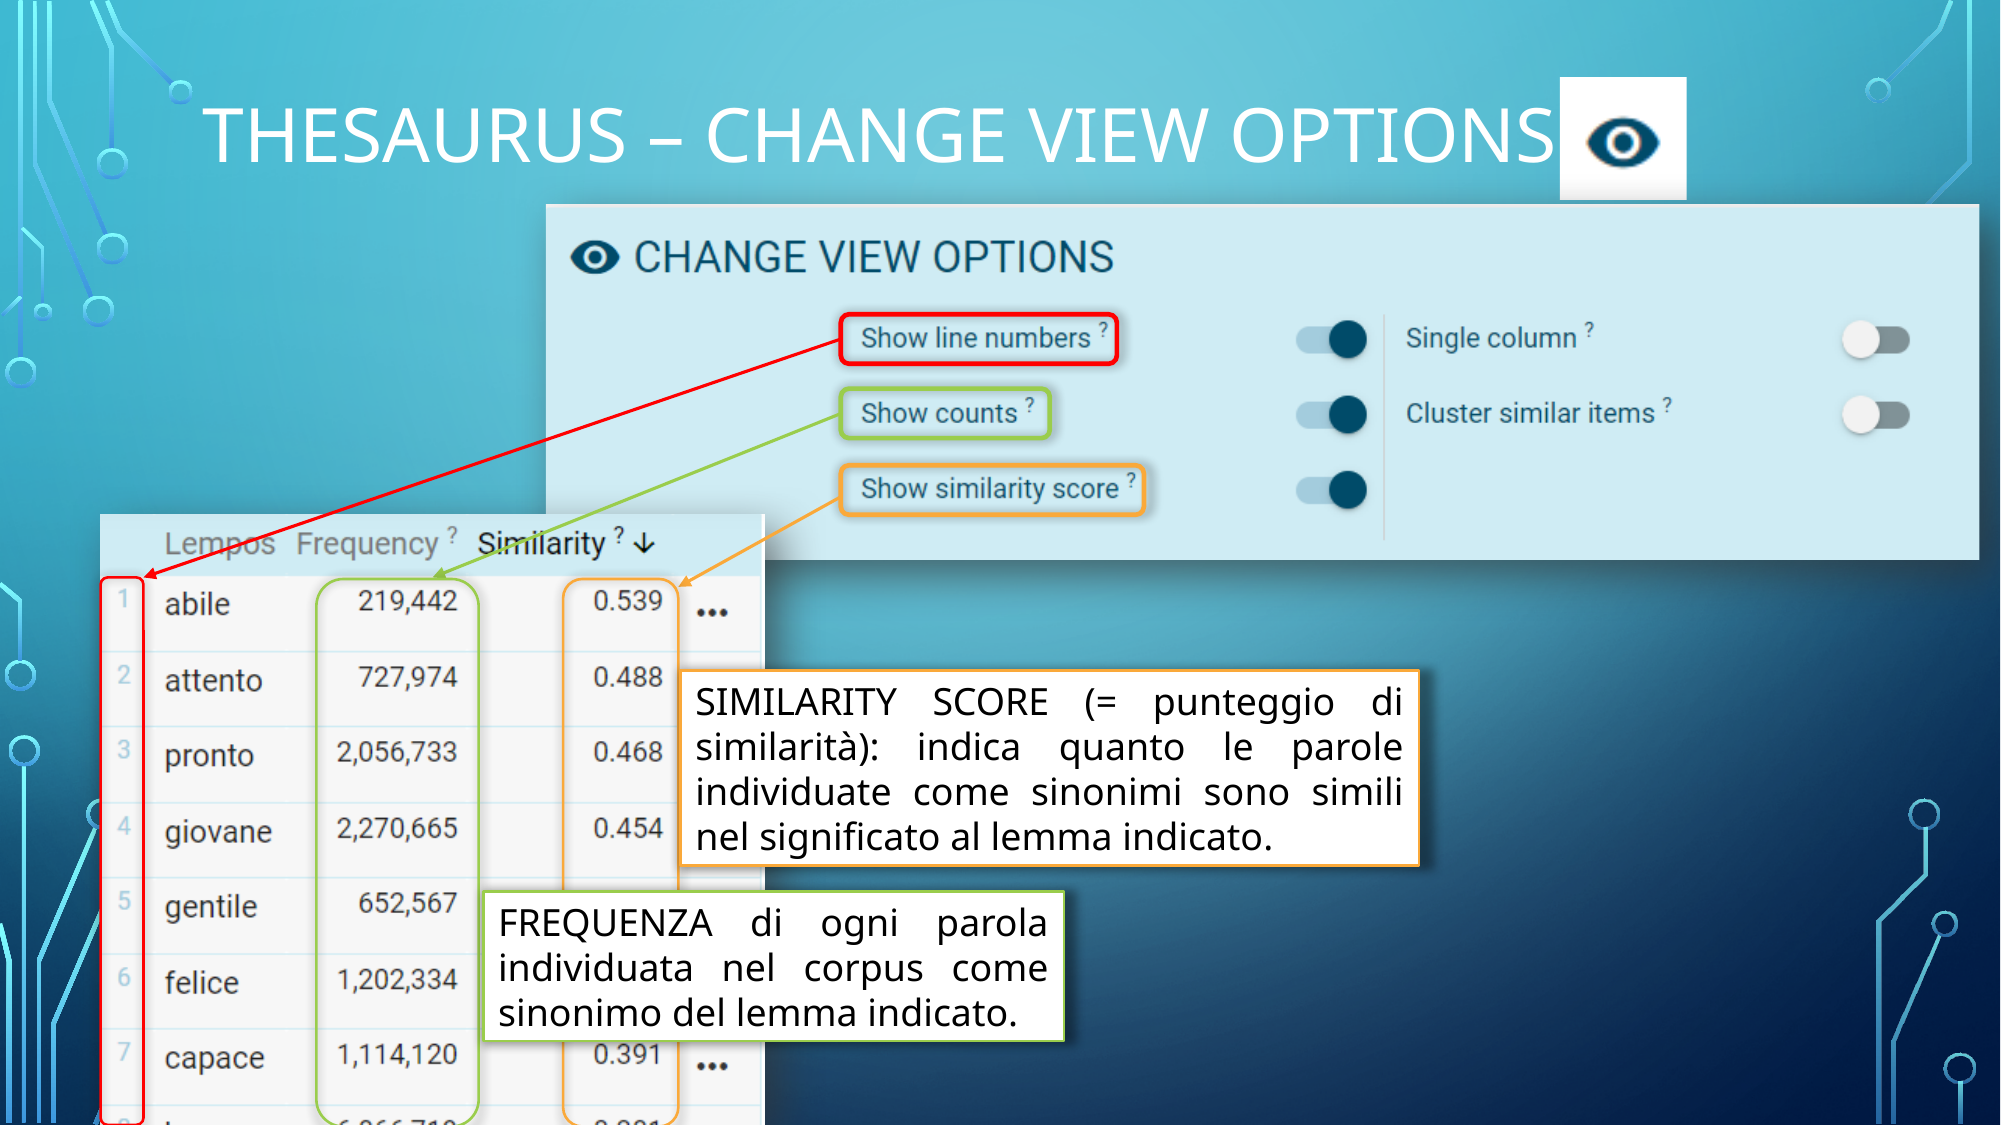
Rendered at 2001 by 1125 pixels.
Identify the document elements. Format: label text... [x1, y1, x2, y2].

picture [1559, 77, 1687, 200]
title THESAURUS – CHANGE VIEW OPTIONS (1) [187, 54, 1813, 223]
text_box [432, 412, 843, 578]
picture [545, 204, 1980, 560]
text_box FREQUENZA di ogni parola individuata nel corpus come sinonimo del lemma indicato. [766, 890, 1065, 1042]
text_box SIMILARITY SCORE (= punteggio di similarità): indica quanto le parole individuate come sinonimi sono simili nel significato al lemma indicato. [766, 669, 1420, 867]
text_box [678, 496, 842, 587]
picture [100, 514, 766, 1125]
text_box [143, 338, 841, 578]
